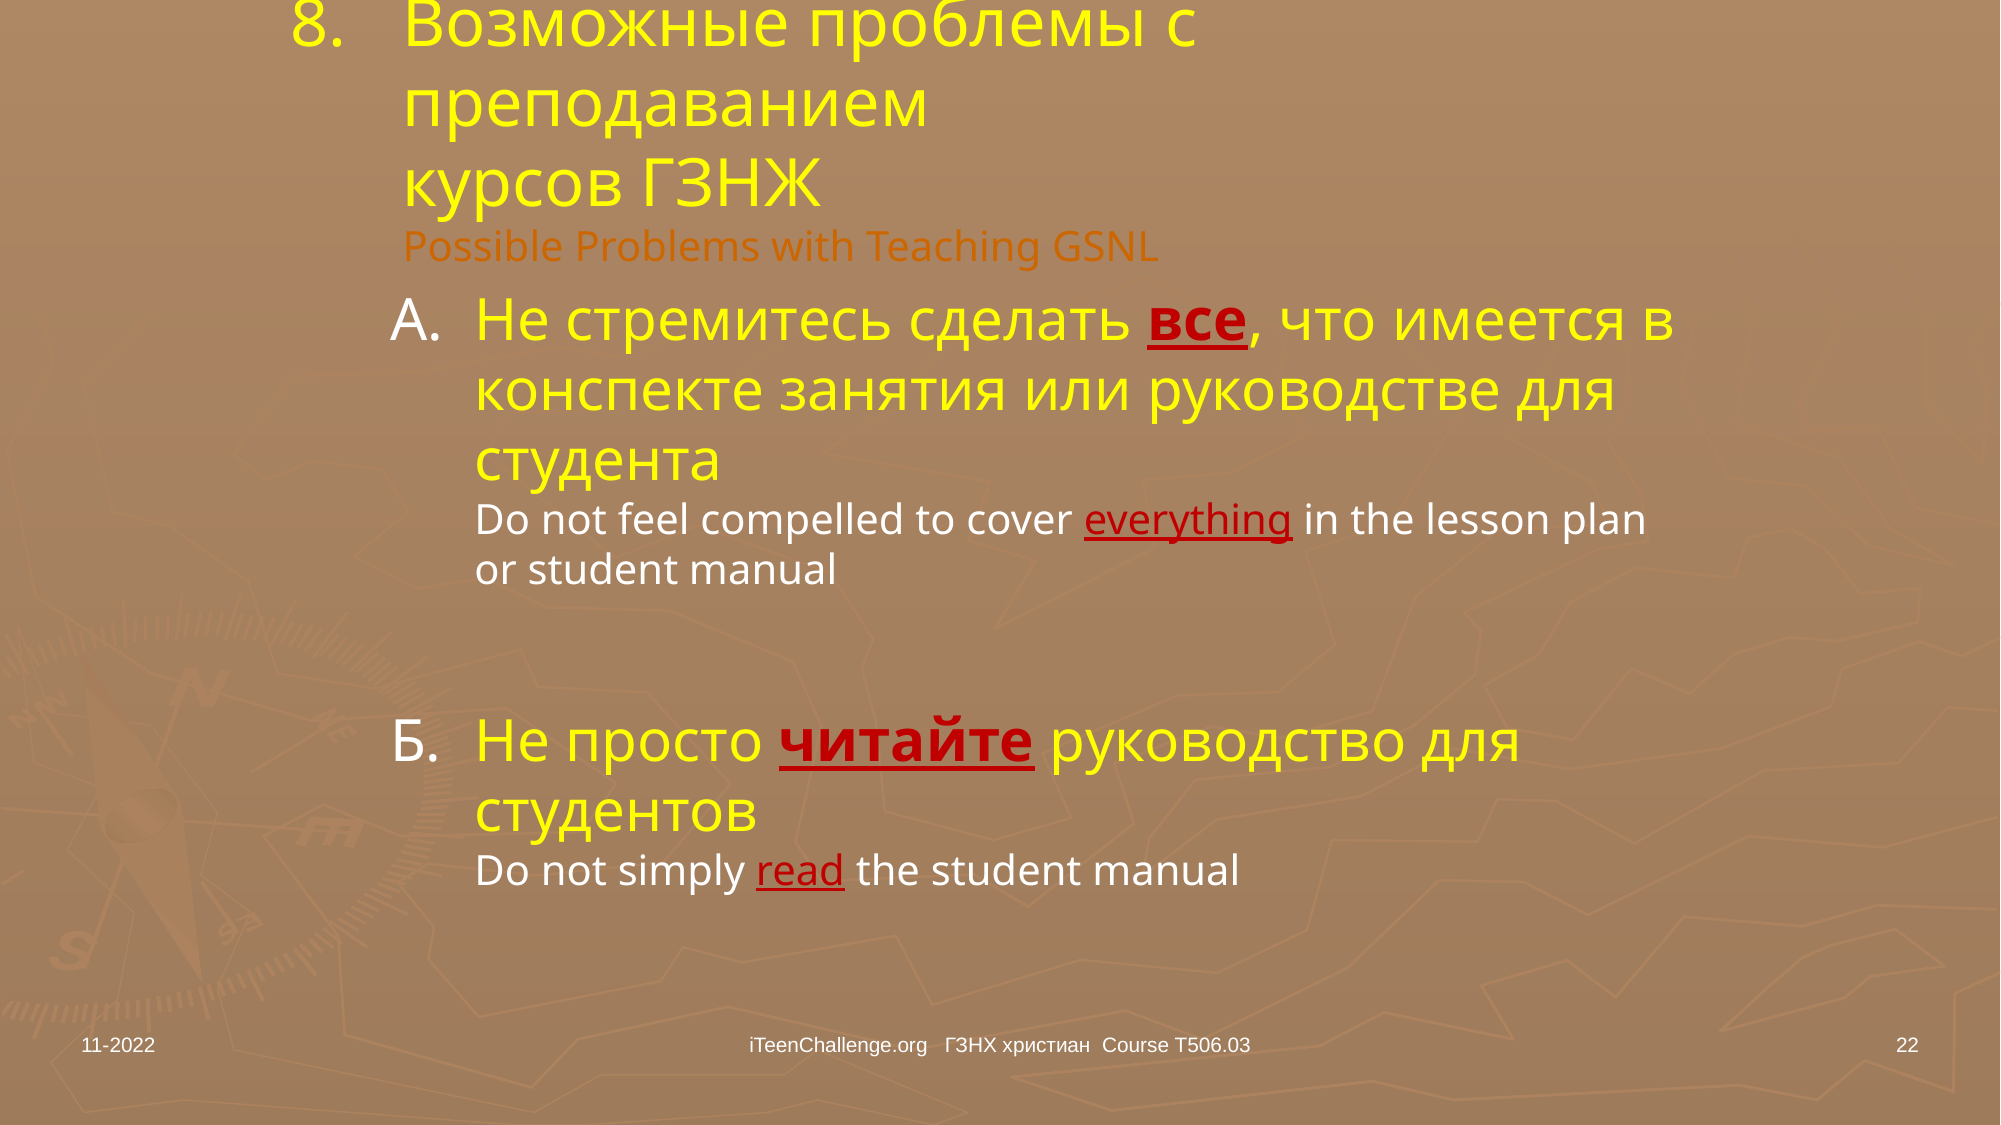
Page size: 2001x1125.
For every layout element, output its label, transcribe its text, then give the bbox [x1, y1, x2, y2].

list A. Не стремитесь сделать все, что имеется в конспекте занятия или руководстве для студента Do not feel compelled to cover everything in the lesson plan or student manual Б. Не просто читайте руководство для студентов Do not simply read the student manual [374, 274, 1713, 1113]
title 8. Возможные проблемы с преподаванием курсов ГЗНж Possible Problems with Teaching GSNL [274, 12, 1701, 238]
slide_number 11-2022 [65, 1024, 567, 1103]
slide_number 22 [1433, 1024, 1935, 1103]
footer iTeenChallenge.org ГЗНХ христиан Course T506.03 [683, 1024, 1317, 1103]
